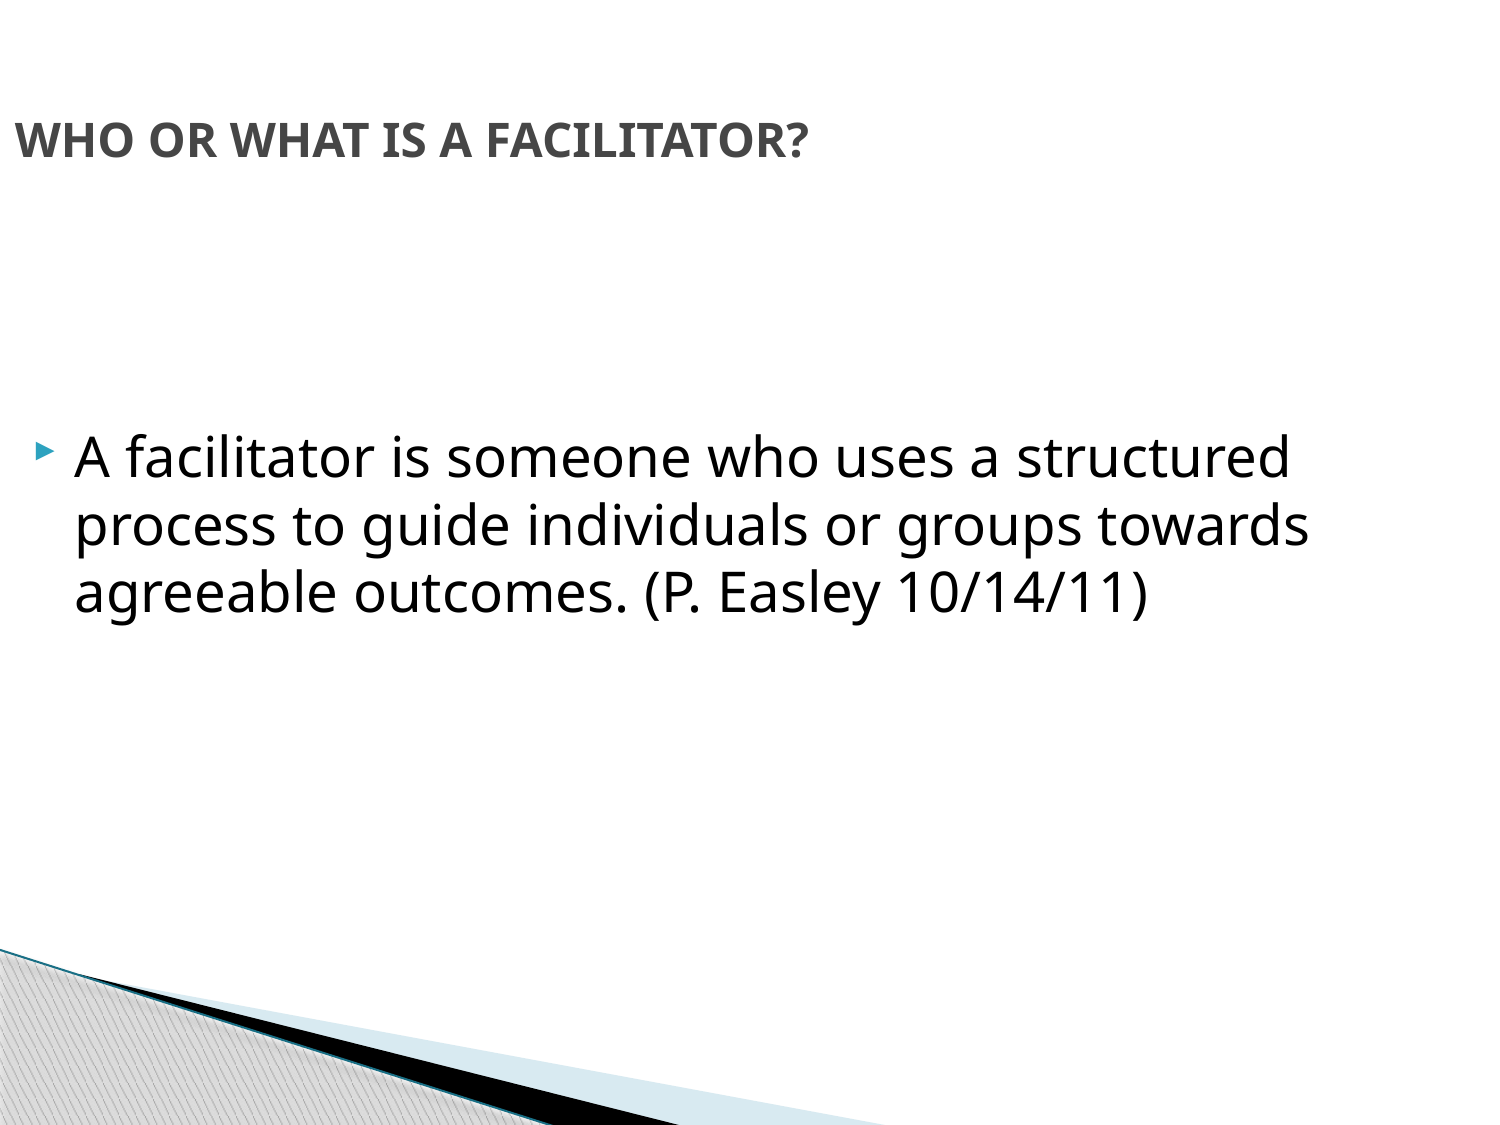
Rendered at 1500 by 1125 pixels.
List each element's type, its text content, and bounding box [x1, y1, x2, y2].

list A facilitator is someone who uses a structured process to guide individuals or groups towards agreeable outcomes. (P. Easley 10/14/11) [0, 262, 1350, 1005]
title WHO OR WHAT IS A FACILITATOR? [0, 45, 1350, 233]
